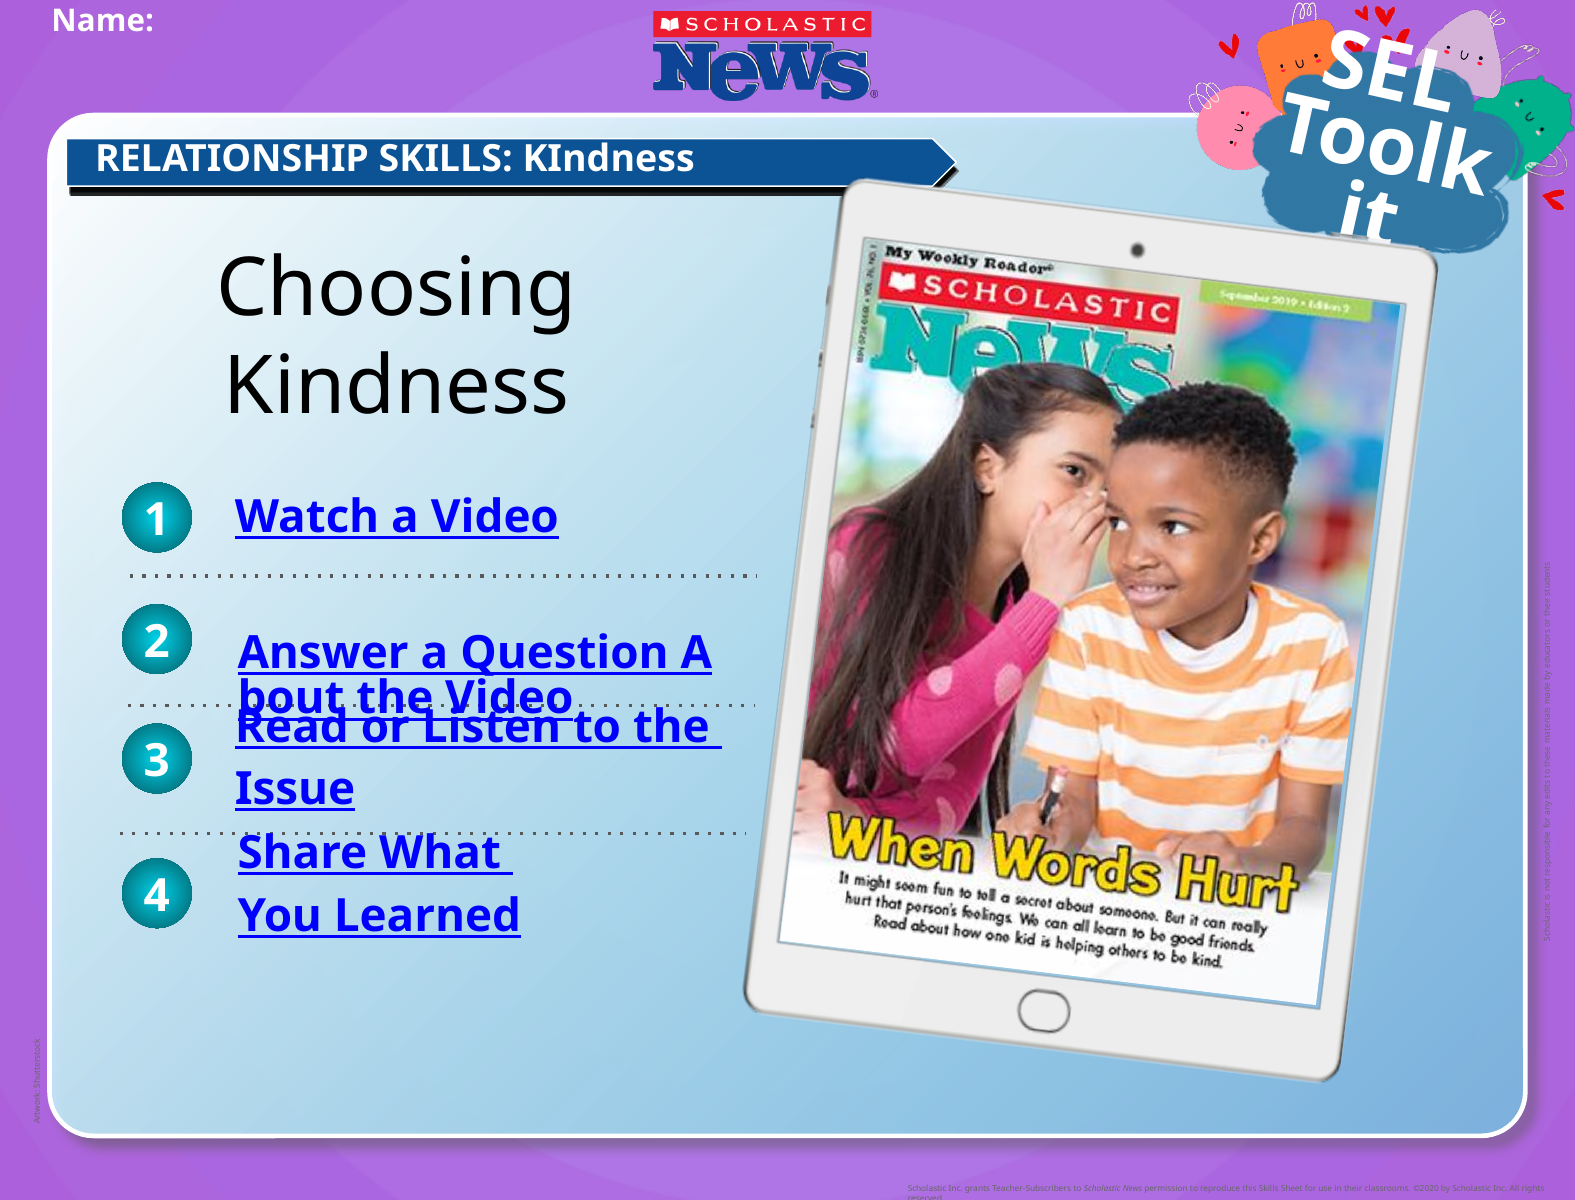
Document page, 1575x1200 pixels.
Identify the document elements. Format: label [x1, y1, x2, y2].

text_box [98, 708, 757, 819]
text_box [100, 460, 755, 551]
text_box [98, 833, 757, 944]
picture [0, 0, 1575, 1200]
text_box [98, 573, 757, 698]
